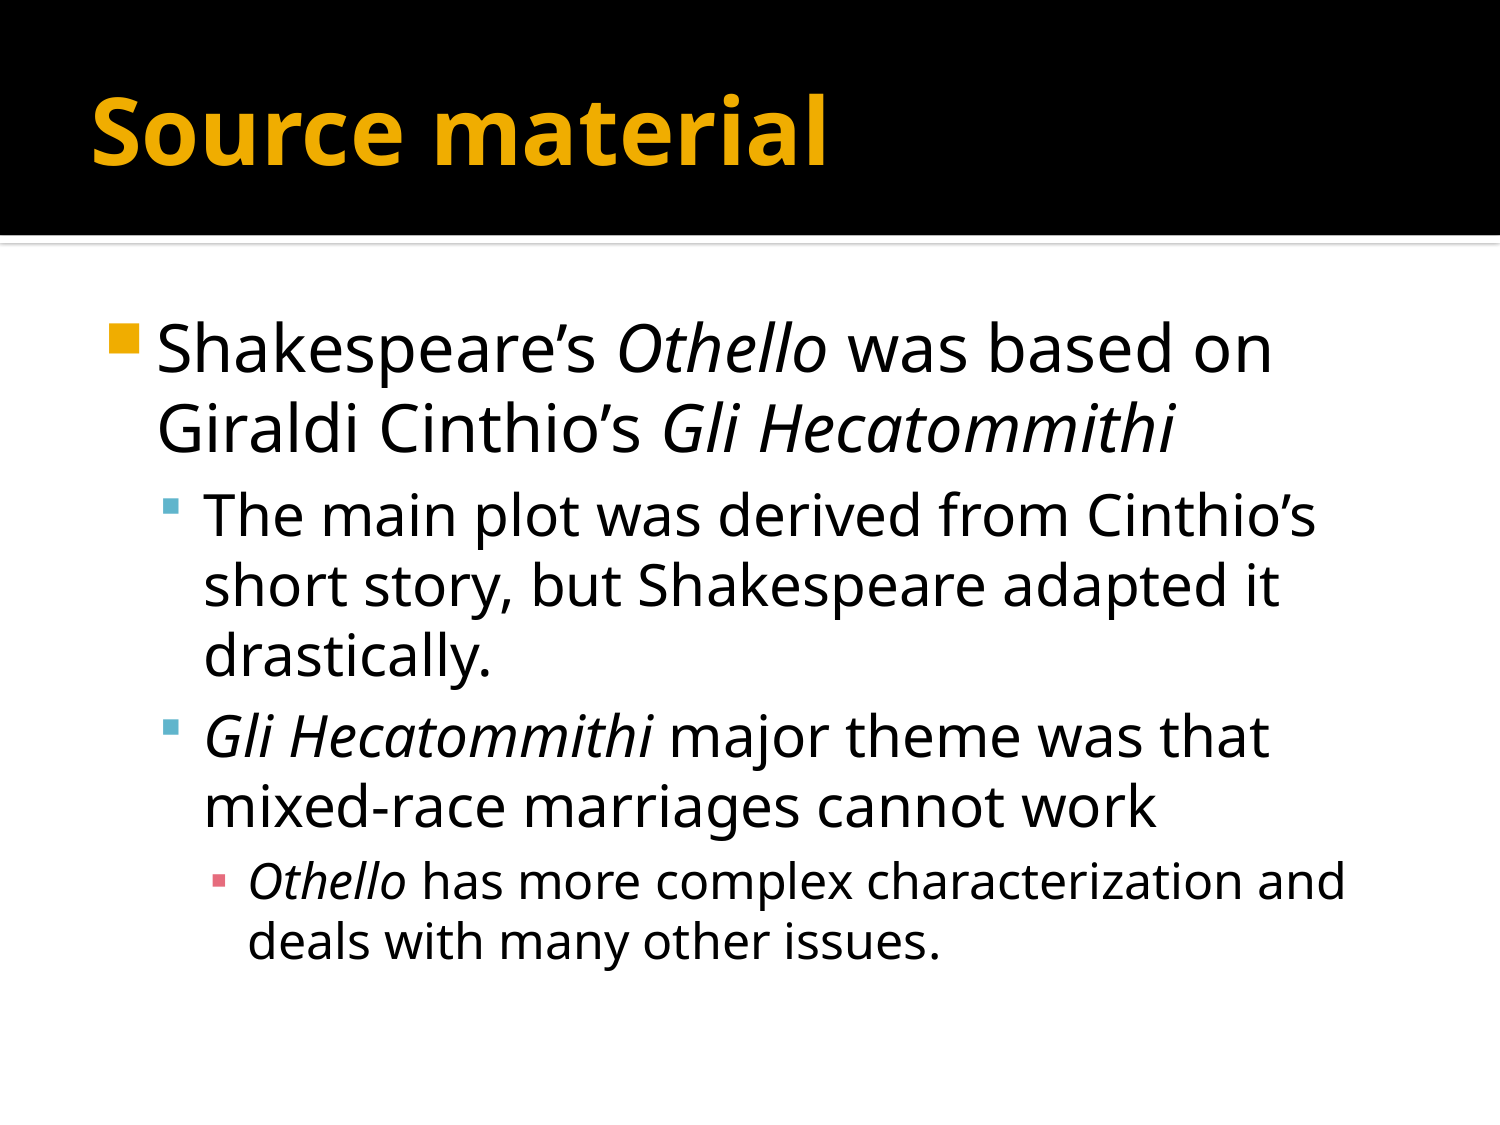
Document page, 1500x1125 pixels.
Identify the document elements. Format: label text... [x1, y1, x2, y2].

title Source material [75, 25, 1425, 231]
list Shakespeare’s Othello was based on Giraldi Cinthio’s Gli Hecatommithi The main plot was derived from Cinthio’s short story, but Shakespeare adapted it drastically. Gli Hecatommithi major theme was that mixed-race marriages cannot work Othello has more complex characterization and deals with many other issues. [75, 291, 1425, 1050]
